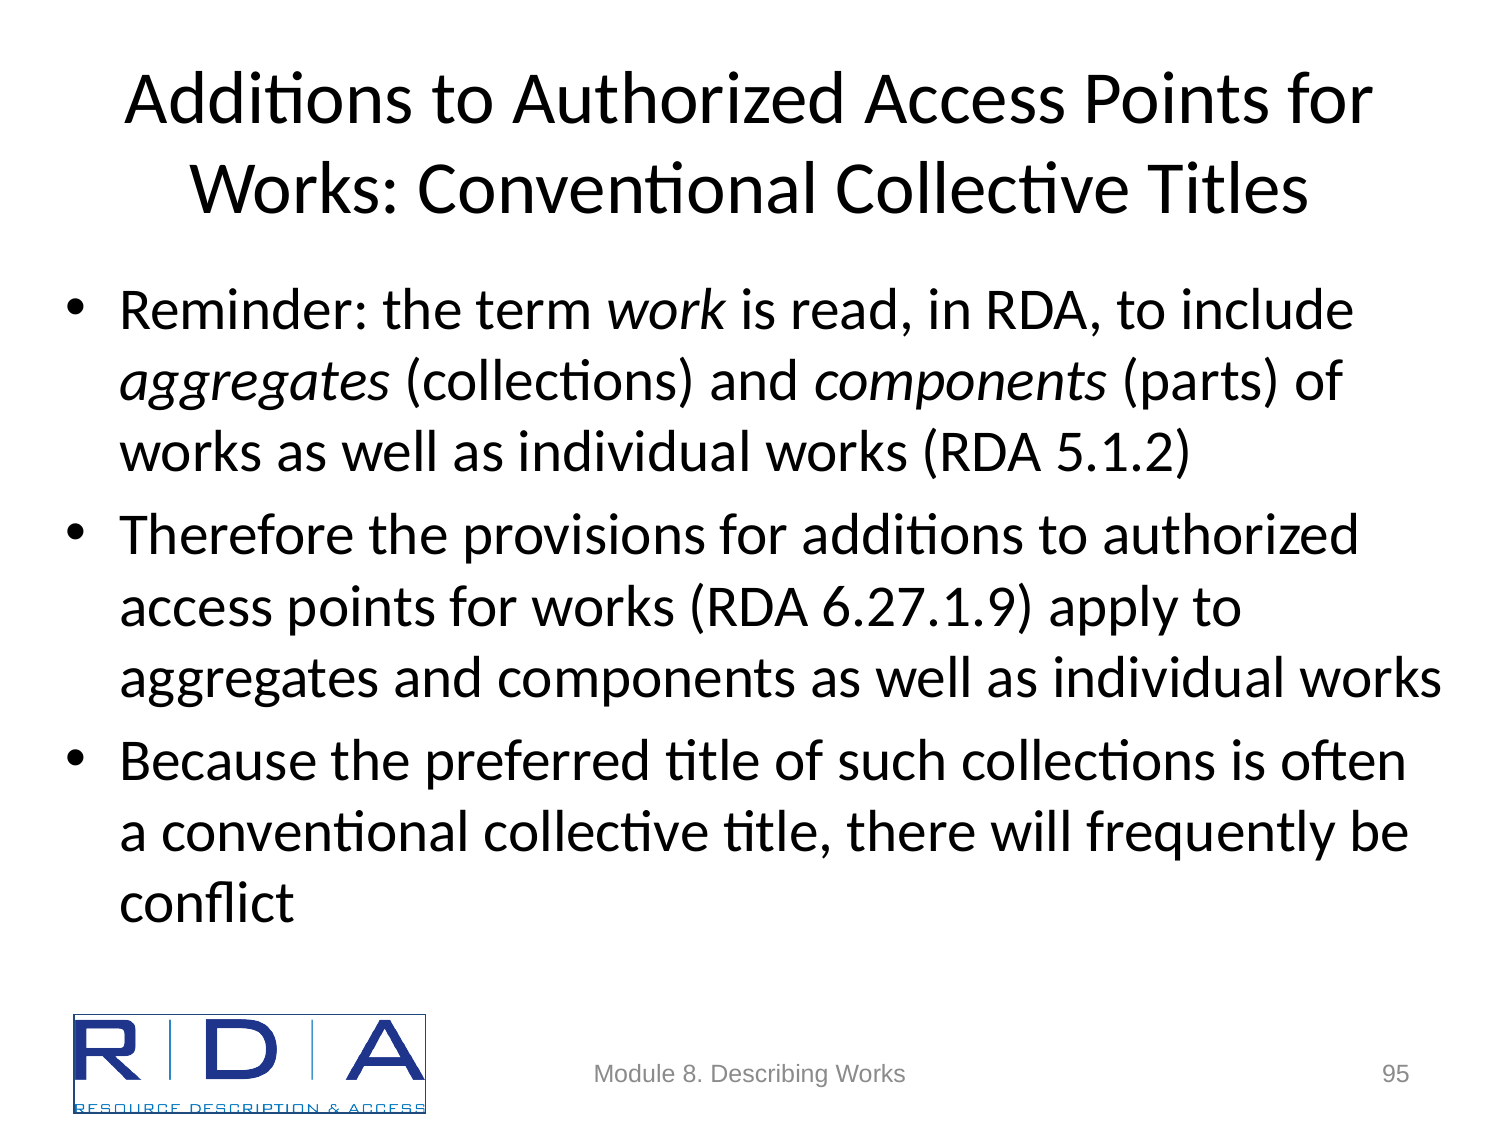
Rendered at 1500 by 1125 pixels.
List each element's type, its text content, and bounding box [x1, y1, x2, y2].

slide_number 95 [1074, 1042, 1425, 1103]
footer Module 8. Describing Works [512, 1042, 988, 1103]
list Reminder: the term work is read, in RDA, to include aggregates (collections) and components (parts) of works as well as individual works (RDA 5.1.2) Therefore the provisions for additions to authorized access points for works (RDA 6.27.1.9) apply to aggregates and components as well as individual works Because the preferred title of such collections is often a conventional collective title, there will frequently be conflict [50, 262, 1463, 1005]
title Additions to Authorized Access Points for Works: Conventional Collective Titles [75, 45, 1425, 233]
picture [75, 1015, 425, 1112]
